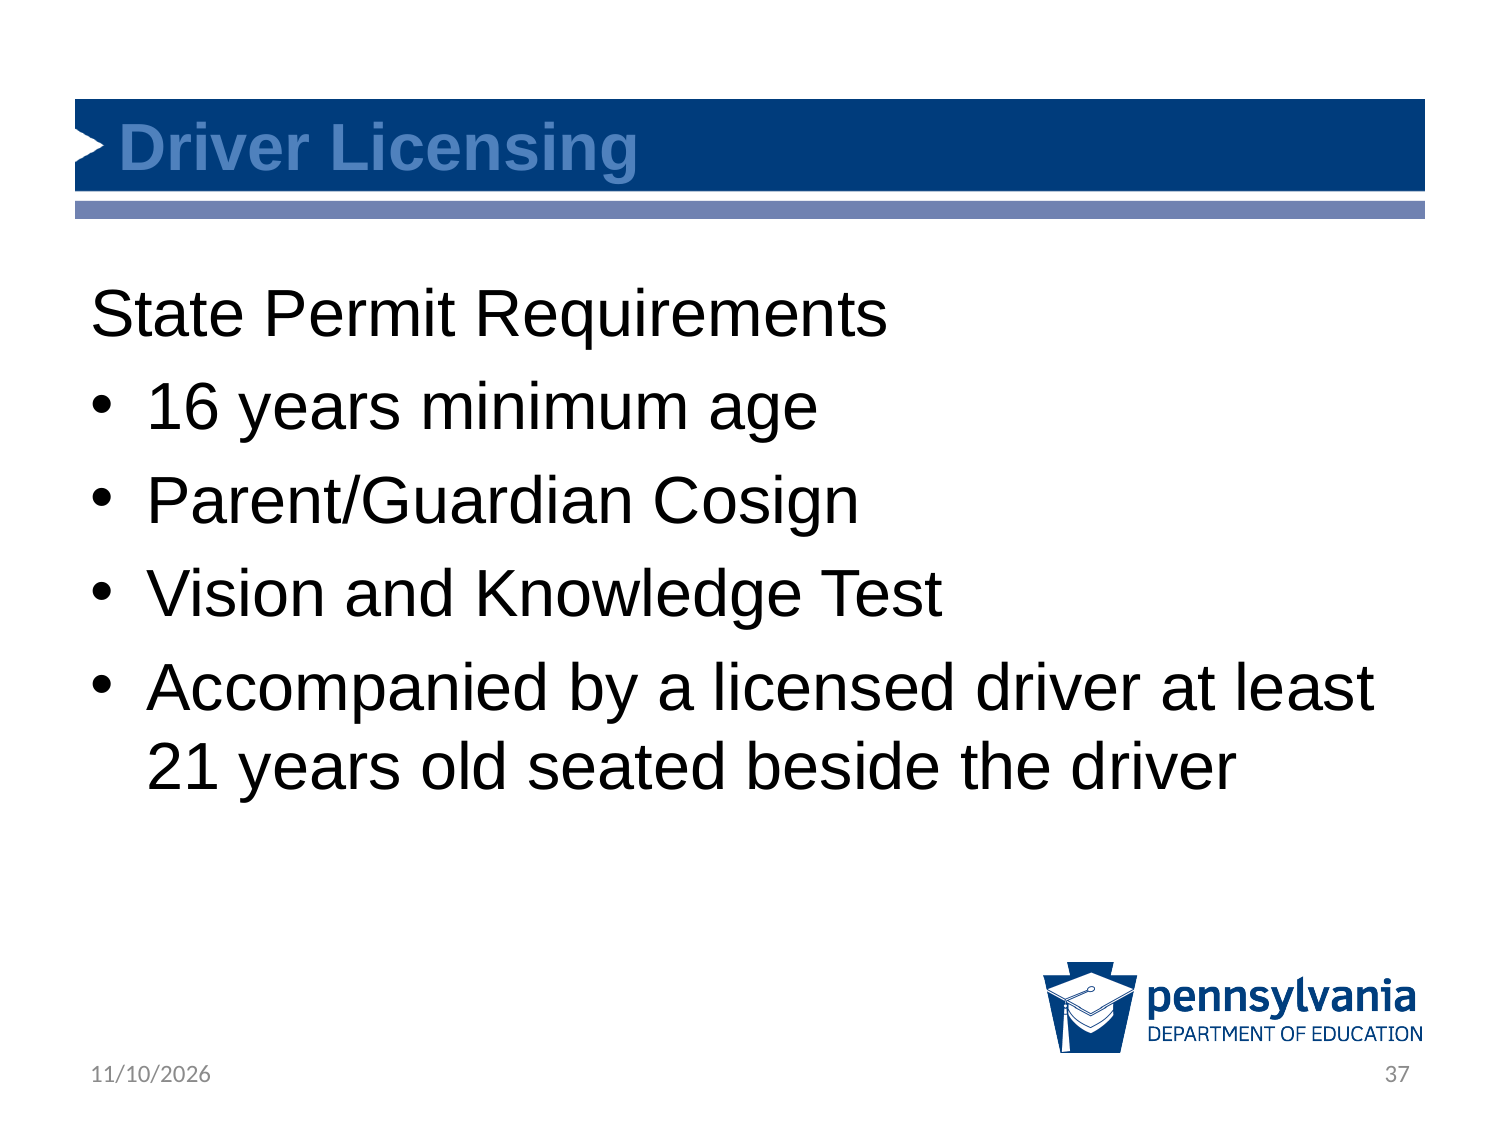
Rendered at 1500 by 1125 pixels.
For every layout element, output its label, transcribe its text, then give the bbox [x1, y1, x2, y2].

picture [1043, 1005, 1422, 1053]
list State Permit Requirements 16 years minimum age Parent/Guardian Cosign Vision and Knowledge Test Accompanied by a licensed driver at least 21 years old seated beside the driver [75, 262, 1425, 1005]
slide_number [75, 1042, 425, 1103]
title Driver Licensing [75, 50, 1425, 238]
slide_number 37 [1074, 1042, 1425, 1103]
